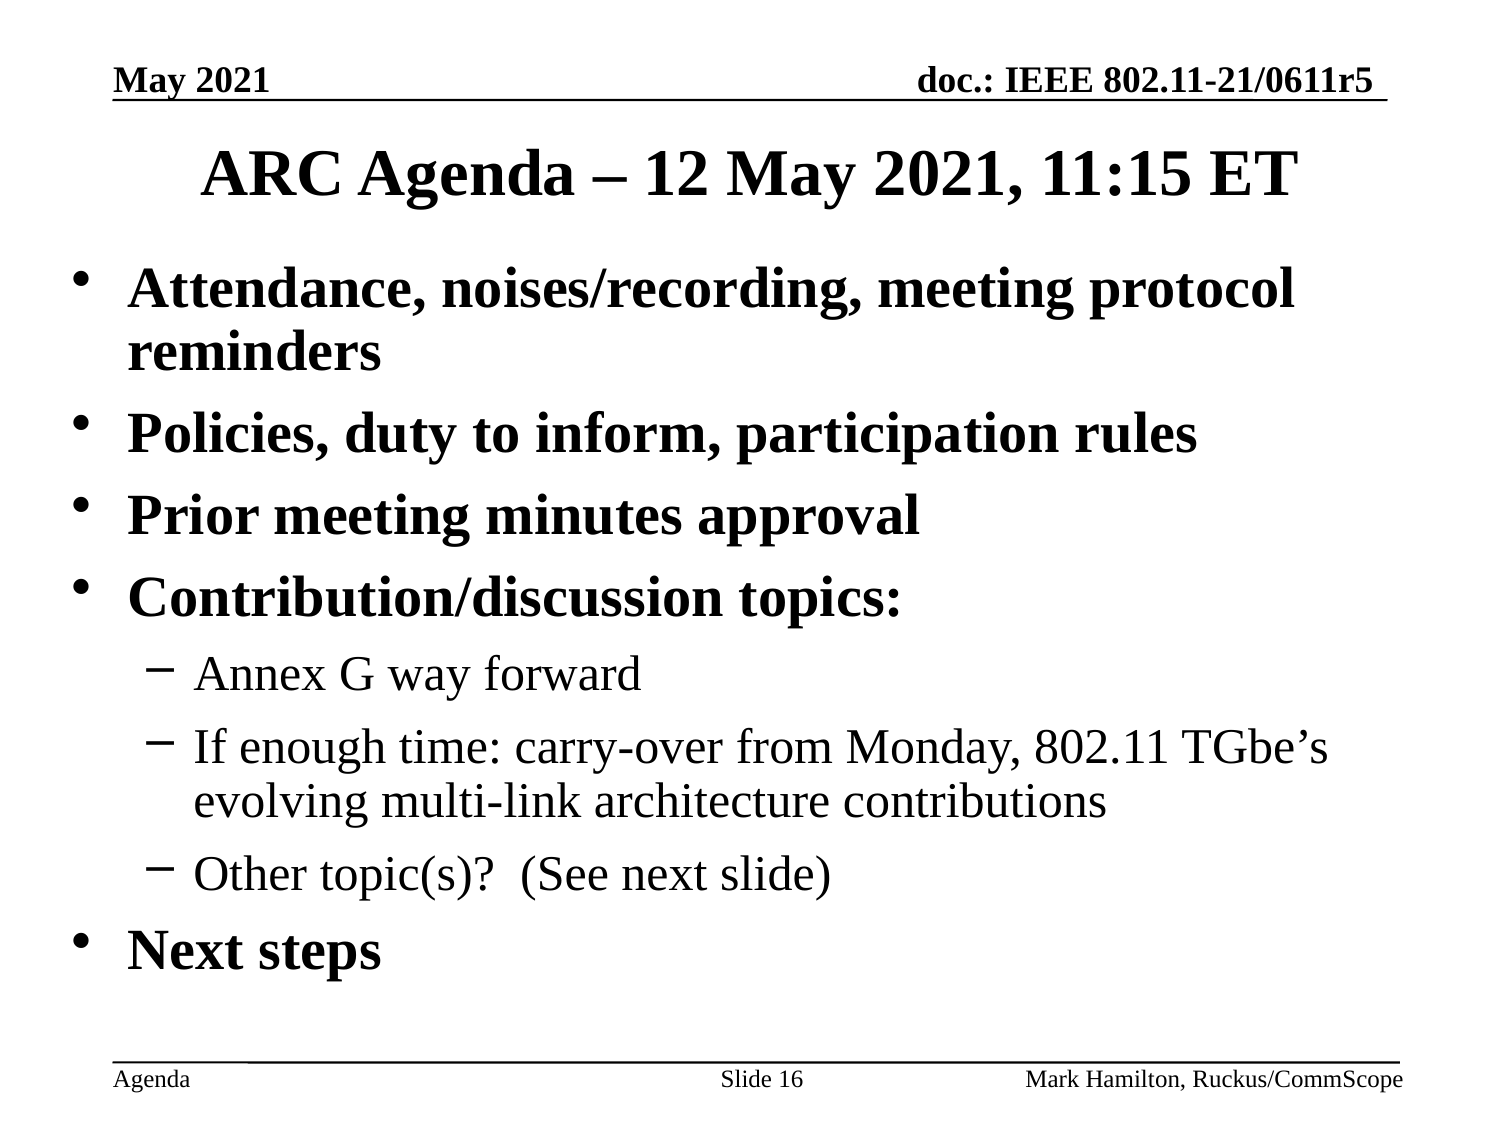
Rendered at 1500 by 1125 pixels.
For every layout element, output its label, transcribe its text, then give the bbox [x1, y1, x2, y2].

title ARC Agenda – 12 May 2021, 11:15 ET [112, 125, 1388, 213]
list Attendance, noises/recording, meeting protocol reminders Policies, duty to inform, participation rules Prior meeting minutes approval Contribution/discussion topics: Annex G way forward If enough time: carry-over from Monday, 802.11 TGbe’s evolving multi-link architecture contributions Other topic(s)? (See next slide) Next steps [56, 249, 1444, 913]
